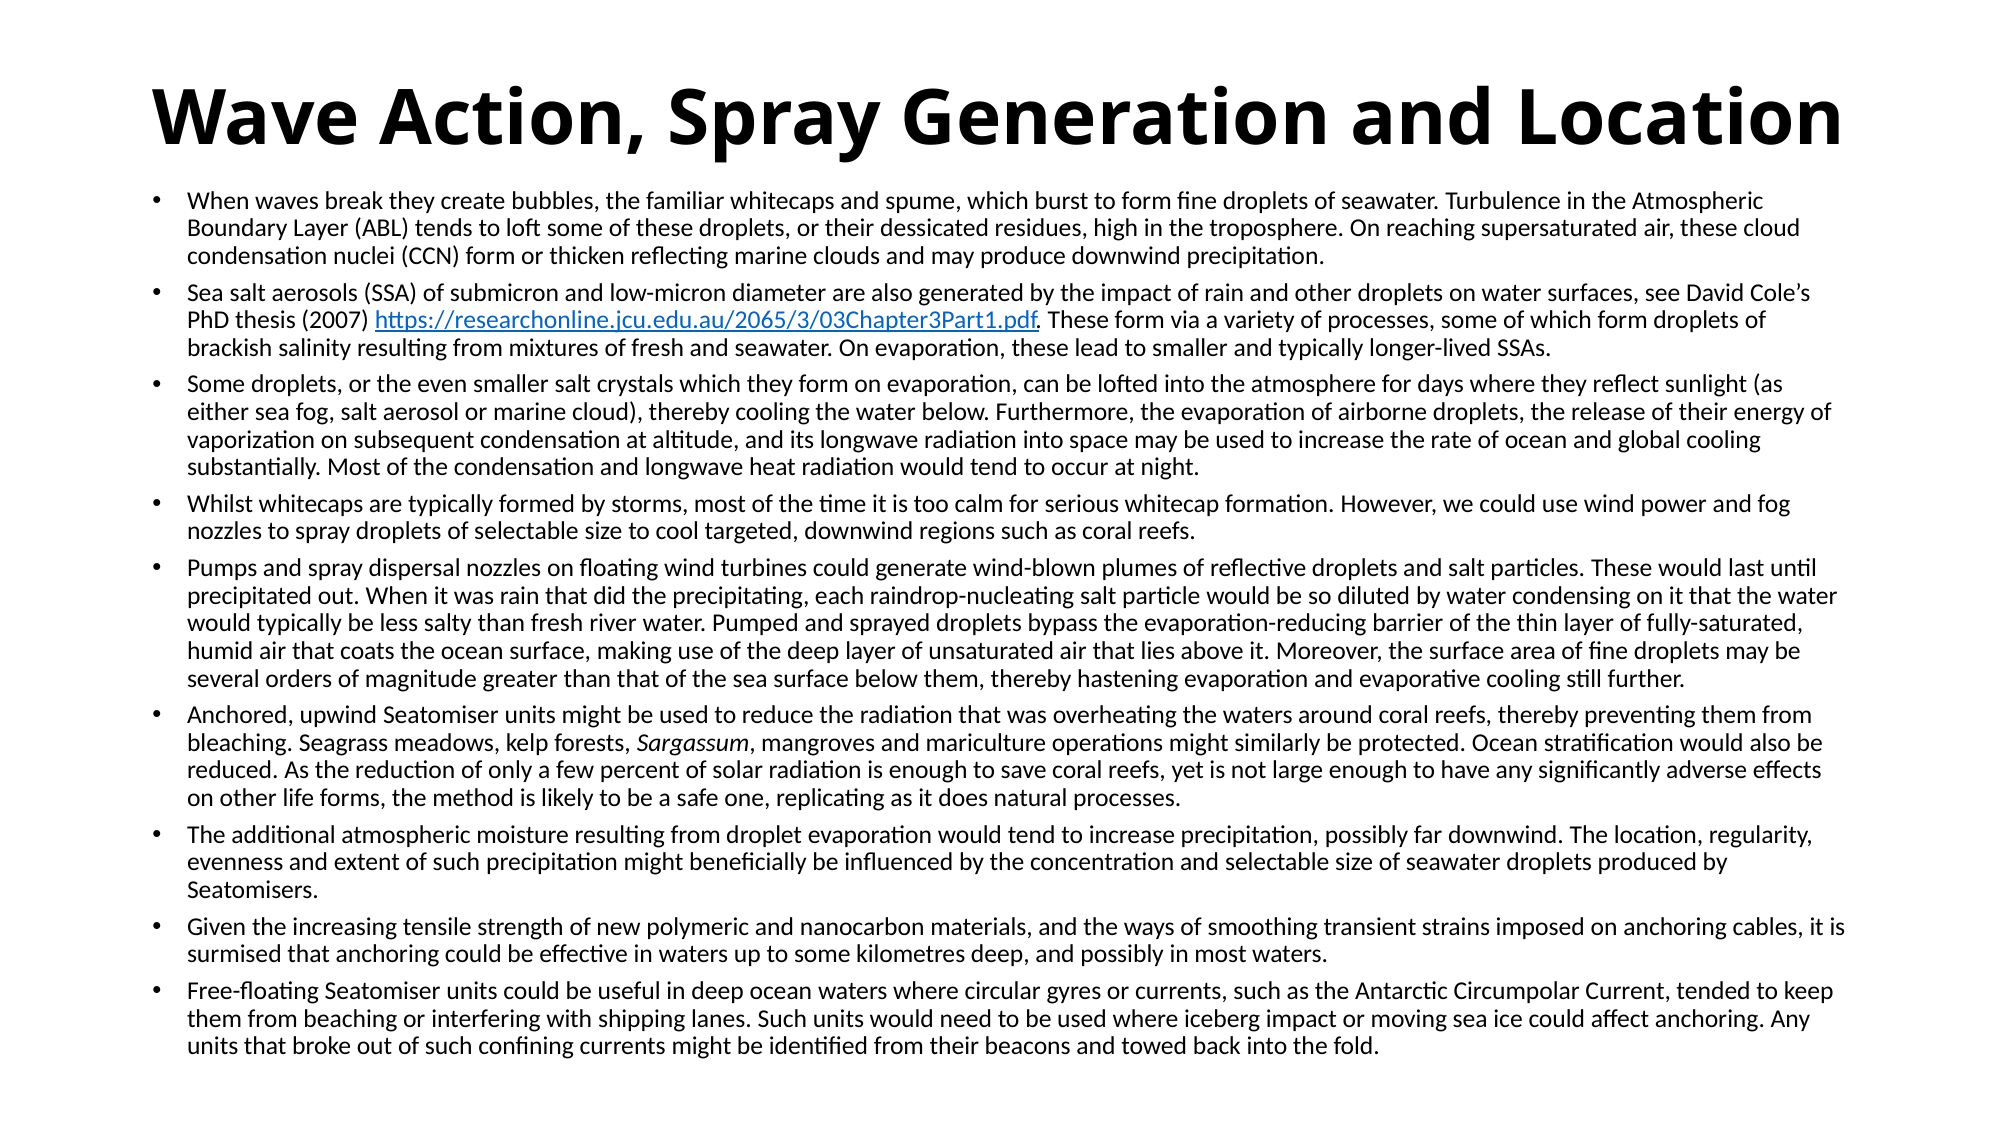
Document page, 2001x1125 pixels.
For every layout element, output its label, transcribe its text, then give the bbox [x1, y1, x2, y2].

list When waves break they create bubbles, the familiar whitecaps and spume, which burst to form fine droplets of seawater. Turbulence in the Atmospheric Boundary Layer (ABL) tends to loft some of these droplets, or their dessicated residues, high in the troposphere. On reaching supersaturated air, these cloud condensation nuclei (CCN) form or thicken reflecting marine clouds and may produce downwind precipitation. Sea salt aerosols (SSA) of submicron and low-micron diameter are also generated by the impact of rain and other droplets on water surfaces, see David Cole’s PhD thesis (2007) https://researchonline.jcu.edu.au/2065/3/03Chapter3Part1.pdf. These form via a variety of processes, some of which form droplets of brackish salinity resulting from mixtures of fresh and seawater. On evaporation, these lead to smaller and typically longer-lived SSAs. Some droplets, or the even smaller salt crystals which they form on evaporation, can be lofted into the atmosphere for days where they reflect sunlight (as either sea fog, salt aerosol or marine cloud), thereby cooling the water below. Furthermore, the evaporation of airborne droplets, the release of their energy of vaporization on subsequent condensation at altitude, and its longwave radiation into space may be used to increase the rate of ocean and global cooling substantially. Most of the condensation and longwave heat radiation would tend to occur at night. Whilst whitecaps are typically formed by storms, most of the time it is too calm for serious whitecap formation. However, we could use wind power and fog nozzles to spray droplets of selectable size to cool targeted, downwind regions such as coral reefs. Pumps and spray dispersal nozzles on floating wind turbines could generate wind-blown plumes of reflective droplets and salt particles. These would last until precipitated out. When it was rain that did the precipitating, each raindrop-nucleating salt particle would be so diluted by water condensing on it that the water would typically be less salty than fresh river water. Pumped and sprayed droplets bypass the evaporation-reducing barrier of the thin layer of fully-saturated, humid air that coats the ocean surface, making use of the deep layer of unsaturated air that lies above it. Moreover, the surface area of fine droplets may be several orders of magnitude greater than that of the sea surface below them, thereby hastening evaporation and evaporative cooling still further. Anchored, upwind Seatomiser units might be used to reduce the radiation that was overheating the waters around coral reefs, thereby preventing them from bleaching. Seagrass meadows, kelp forests, Sargassum, mangroves and mariculture operations might similarly be protected. Ocean stratification would also be reduced. As the reduction of only a few percent of solar radiation is enough to save coral reefs, yet is not large enough to have any significantly adverse effects on other life forms, the method is likely to be a safe one, replicating as it does natural processes. The additional atmospheric moisture resulting from droplet evaporation would tend to increase precipitation, possibly far downwind. The location, regularity, evenness and extent of such precipitation might beneficially be influenced by the concentration and selectable size of seawater droplets produced by Seatomisers. Given the increasing tensile strength of new polymeric and nanocarbon materials, and the ways of smoothing transient strains imposed on anchoring cables, it is surmised that anchoring could be effective in waters up to some kilometres deep, and possibly in most waters. Free-floating Seatomiser units could be useful in deep ocean waters where circular gyres or currents, such as the Antarctic Circumpolar Current, tended to keep them from beaching or interfering with shipping lanes. Such units would need to be used where iceberg impact or moving sea ice could affect anchoring. Any units that broke out of such confining currents might be identified from their beacons and towed back into the fold. [137, 179, 1863, 1083]
title Wave Action, Spray Generation and Location [137, 59, 1863, 179]
